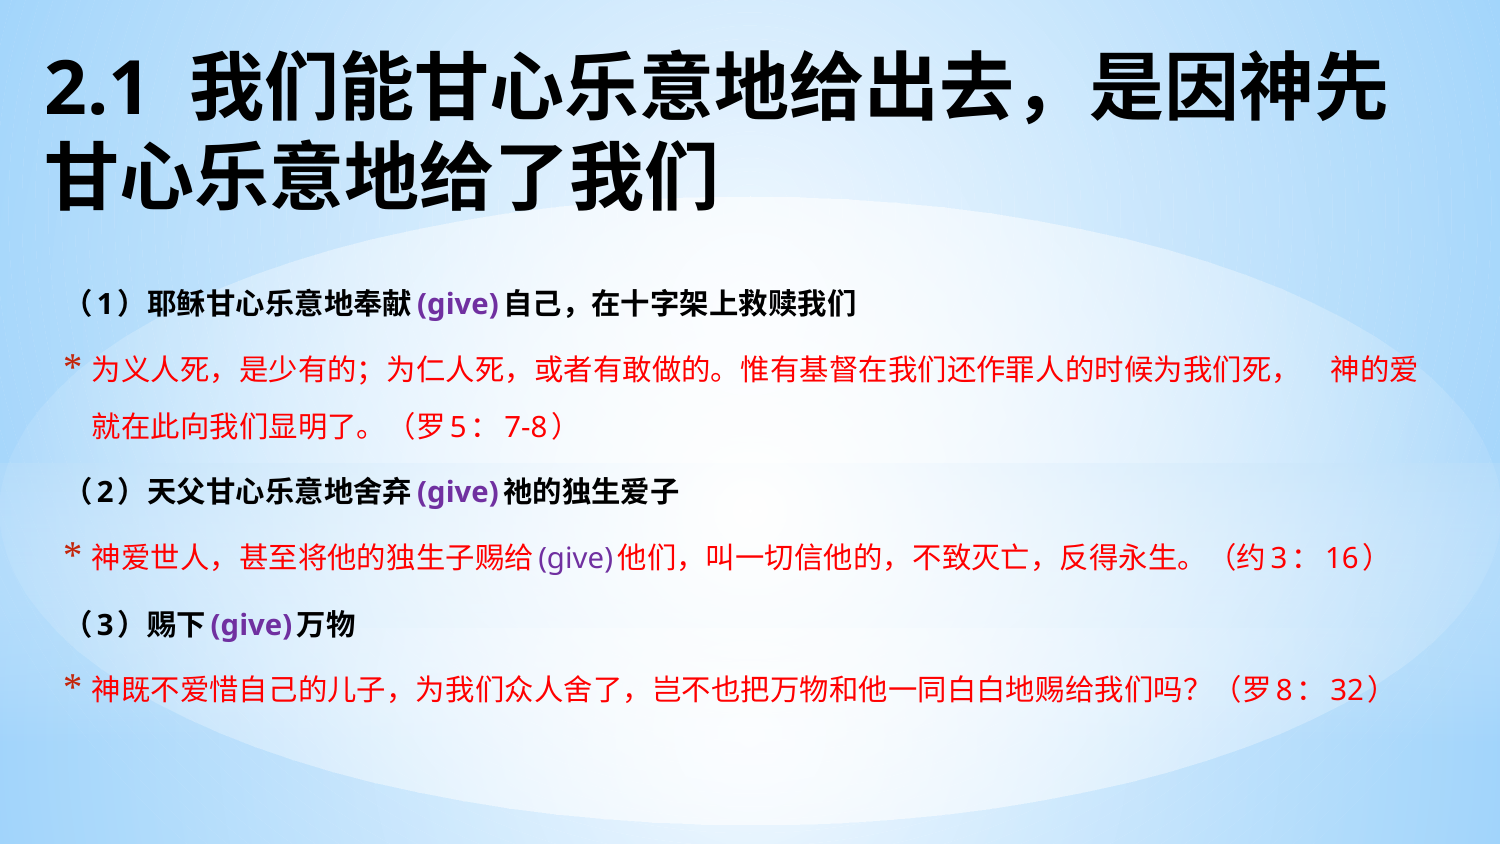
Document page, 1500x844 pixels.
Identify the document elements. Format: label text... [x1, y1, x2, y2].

title 2.1 我们能甘心乐意地给出去，是因神先甘心乐意地给了我们 [29, 32, 1459, 233]
list （1）耶稣甘心乐意地奉献(give)自己，在十字架上救赎我们 为义人死，是少有的；为仁人死，或者有敢做的。惟有基督在我们还作罪人的时候为我们死， 神的爱就在此向我们显明了。（罗5：7-8） （2）天父甘心乐意地舍弃(give)祂的独生爱子 神爱世人，甚至将他的独生子赐给(give)他们，叫一切信他的，不致灭亡，反得永生。（约3：16） （3）赐下(give)万物 神既不爱惜自己的儿子，为我们众人舍了，岂不也把万物和他一同白白地赐给我们吗？（罗8：32） [41, 256, 1447, 777]
